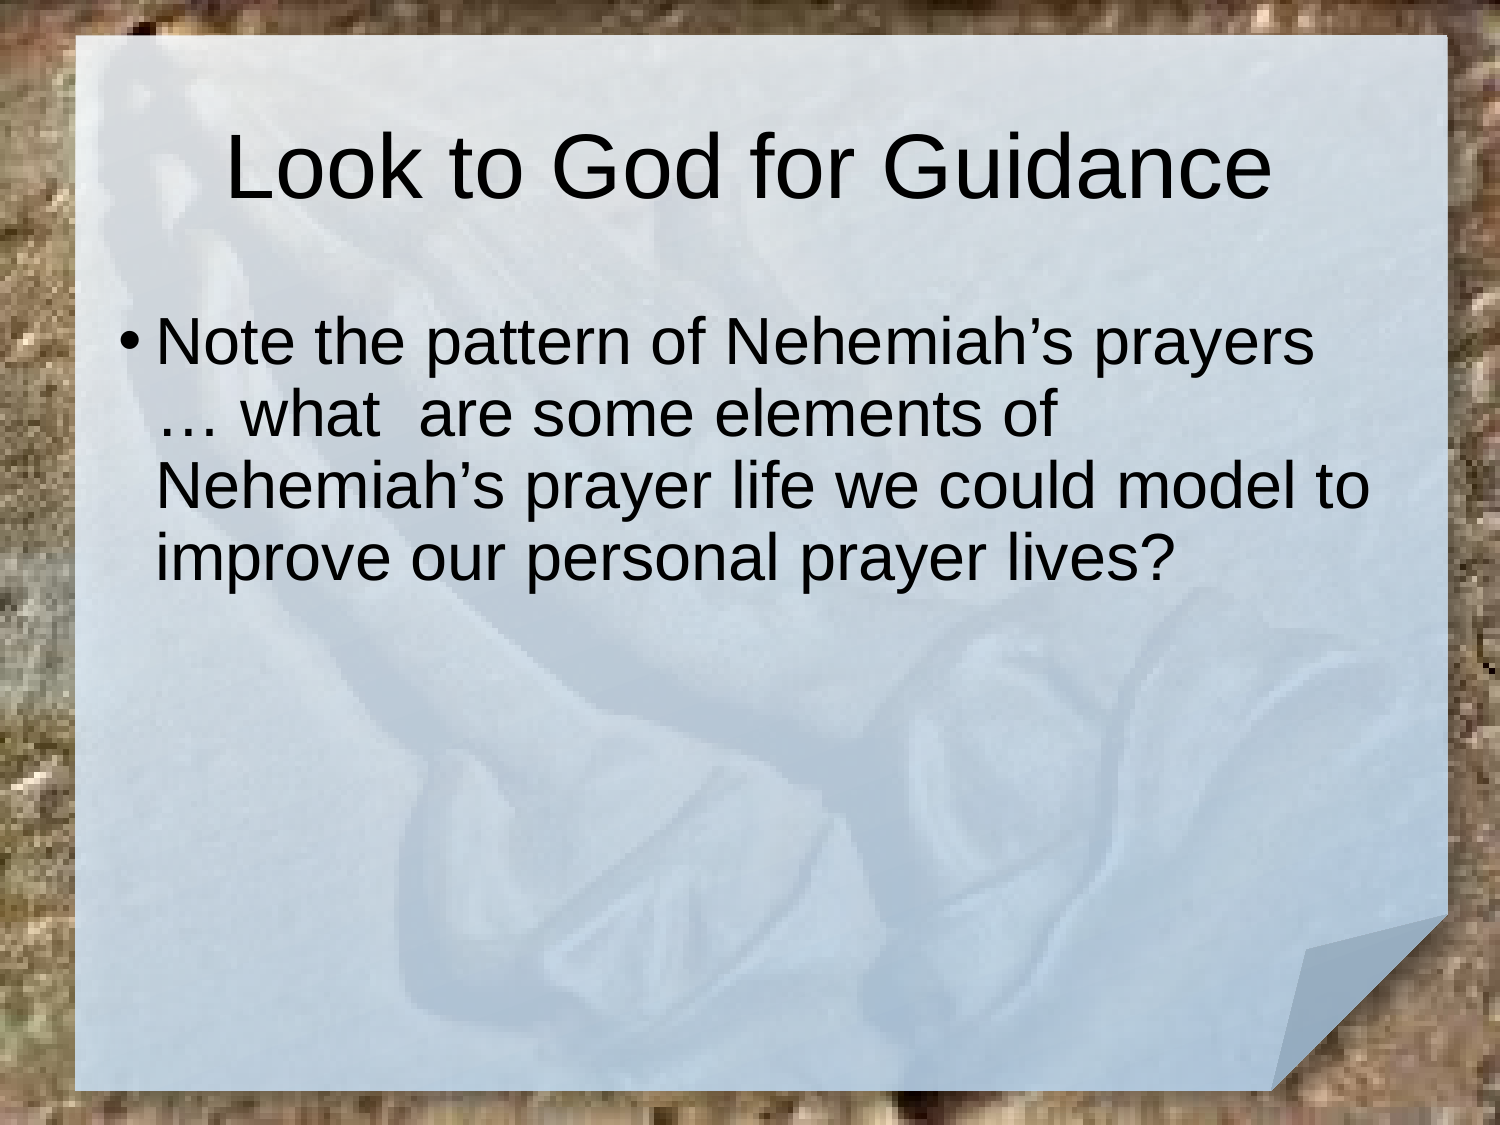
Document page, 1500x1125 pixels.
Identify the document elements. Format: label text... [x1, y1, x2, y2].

picture [0, 0, 1500, 1125]
title Look to God for Guidance [103, 59, 1397, 278]
list Note the pattern of Nehemiah’s prayers … what are some elements of Nehemiah’s prayer life we could model to improve our personal prayer lives? [103, 299, 1397, 1014]
